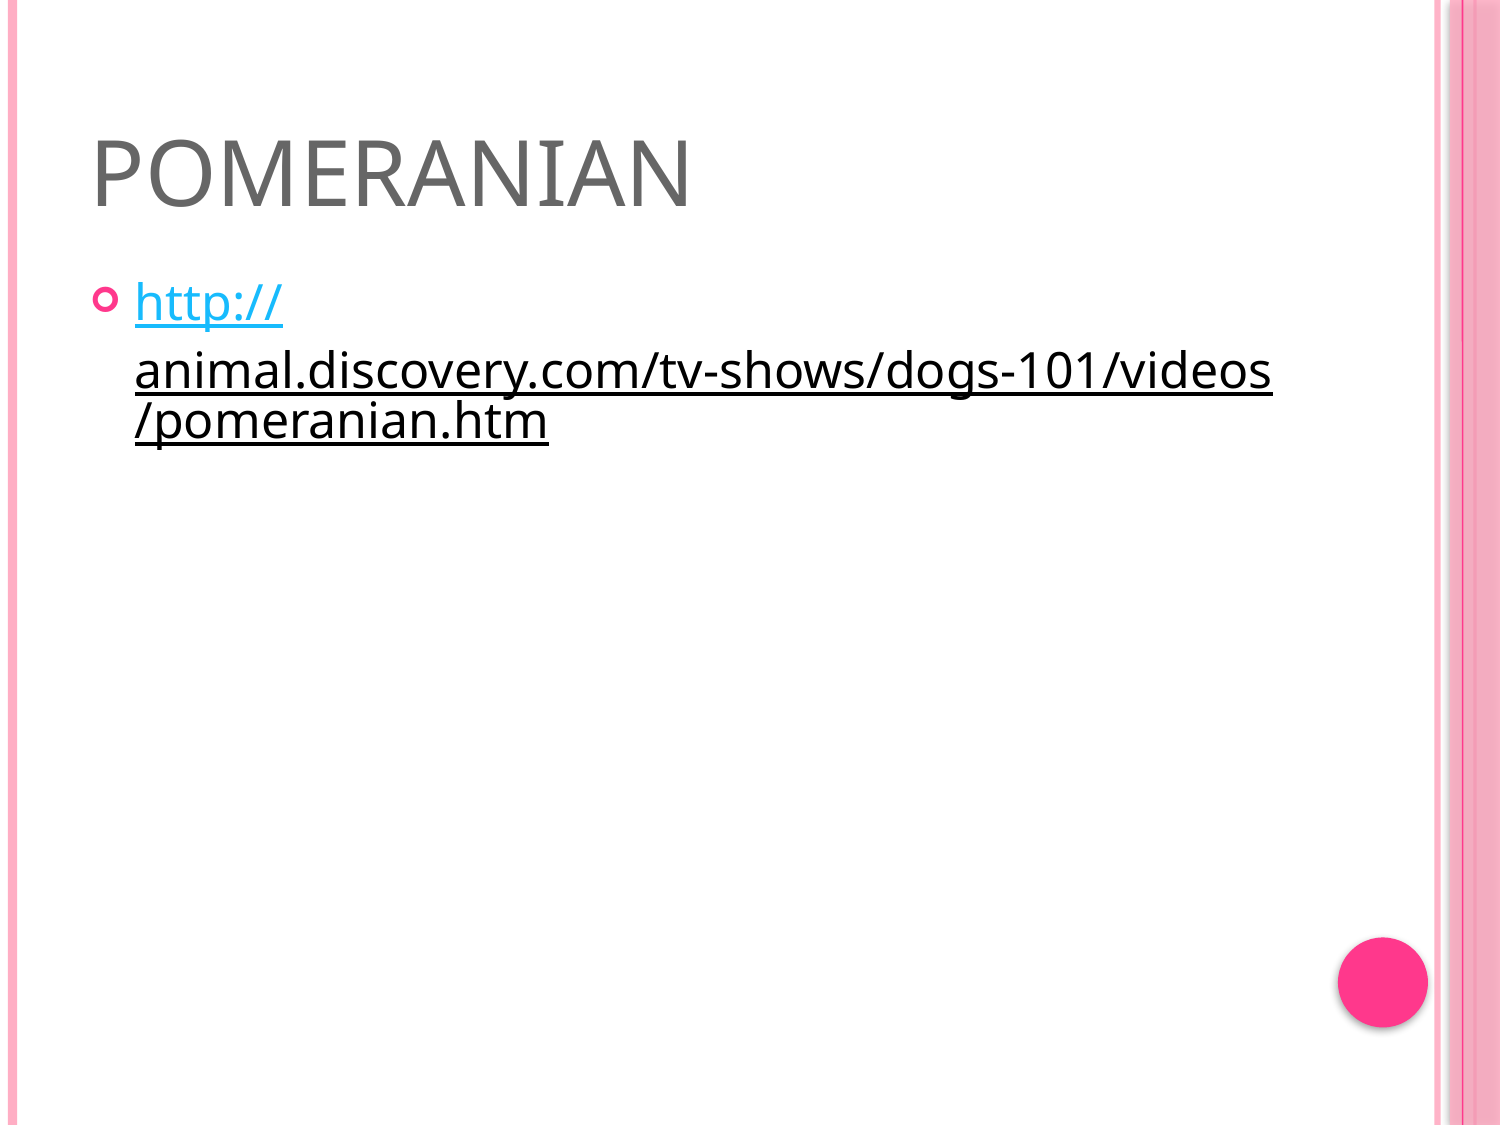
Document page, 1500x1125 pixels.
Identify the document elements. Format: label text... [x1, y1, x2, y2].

title Pomeranian [75, 45, 1300, 233]
list http://animal.discovery.com/tv-shows/dogs-101/videos/pomeranian.htm [75, 262, 1300, 1062]
